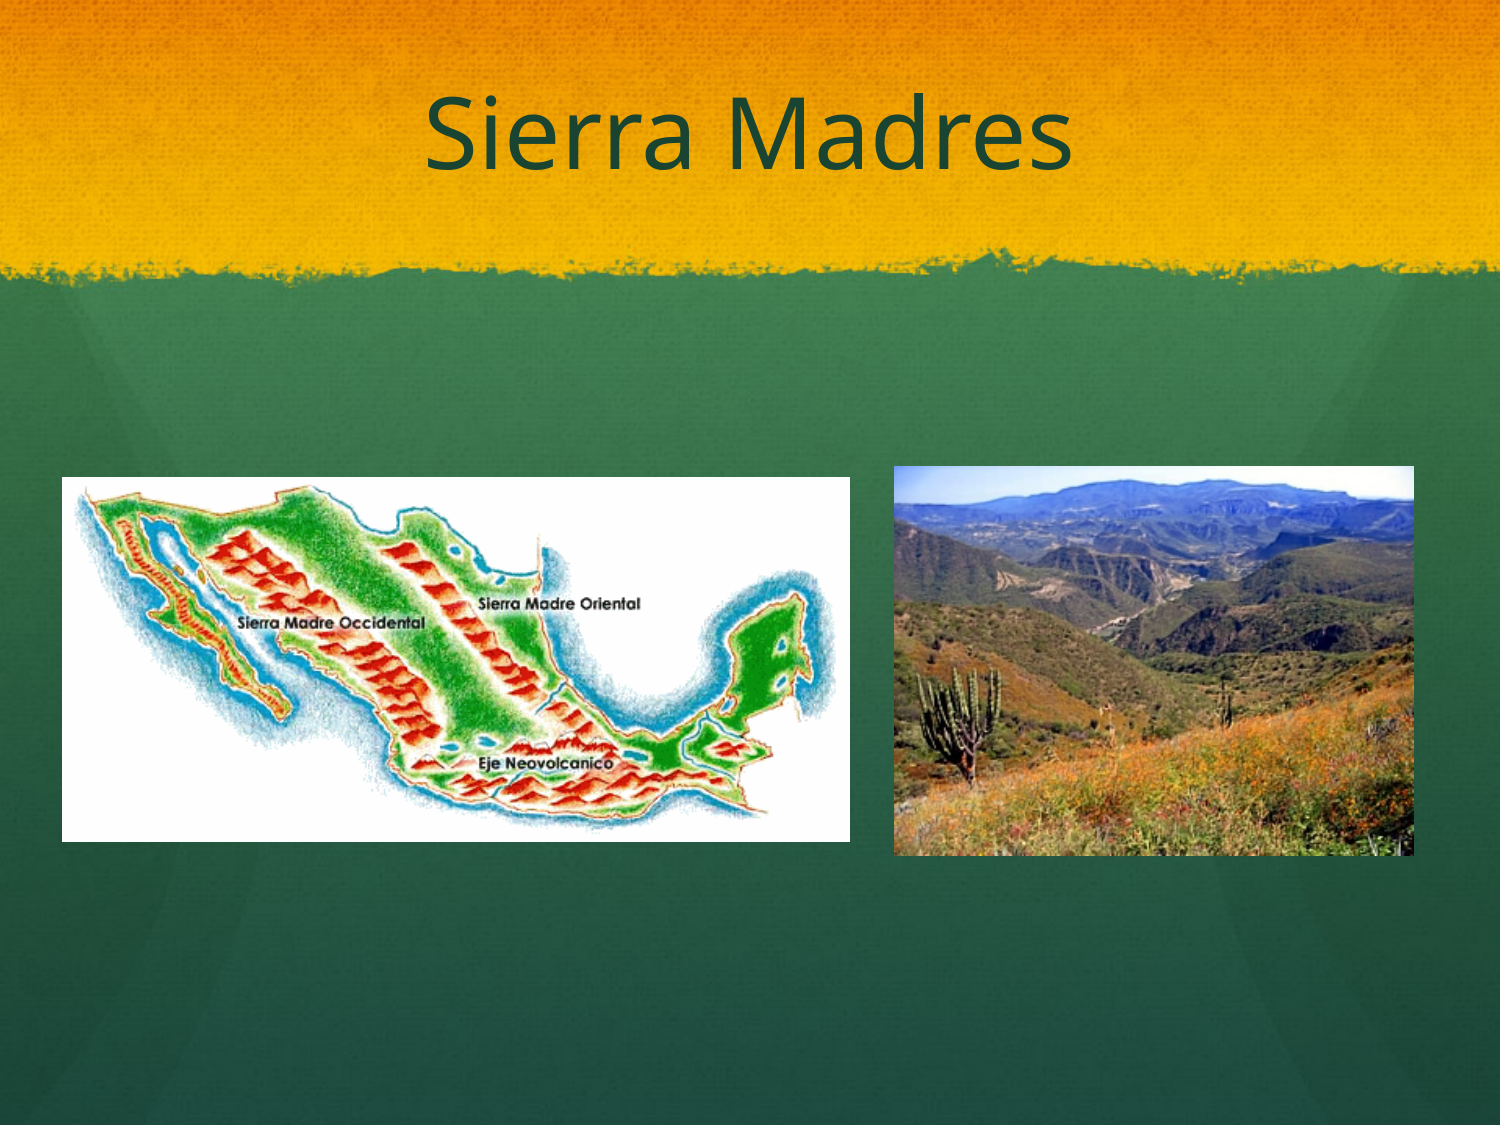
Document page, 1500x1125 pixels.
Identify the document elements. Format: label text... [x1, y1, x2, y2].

picture [0, 0, 1500, 1125]
title Sierra Madres [125, 13, 1375, 246]
